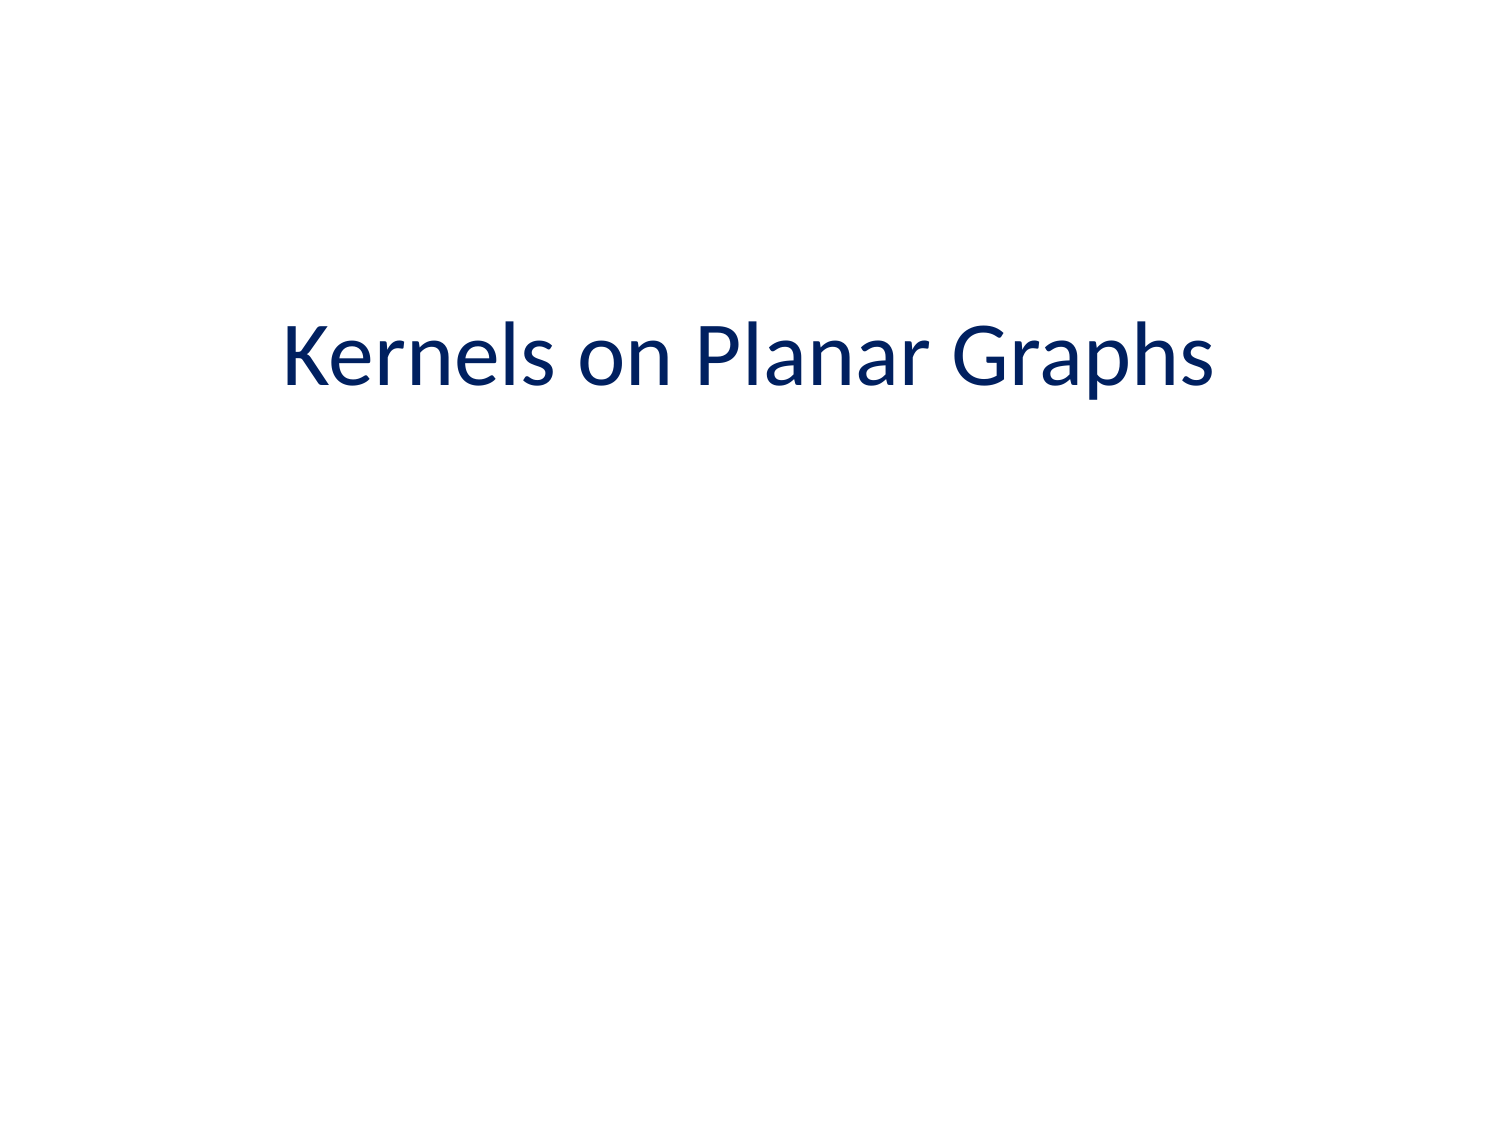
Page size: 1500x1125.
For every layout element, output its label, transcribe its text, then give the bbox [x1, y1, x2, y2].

title Kernels on Planar Graphs [75, 255, 1425, 443]
